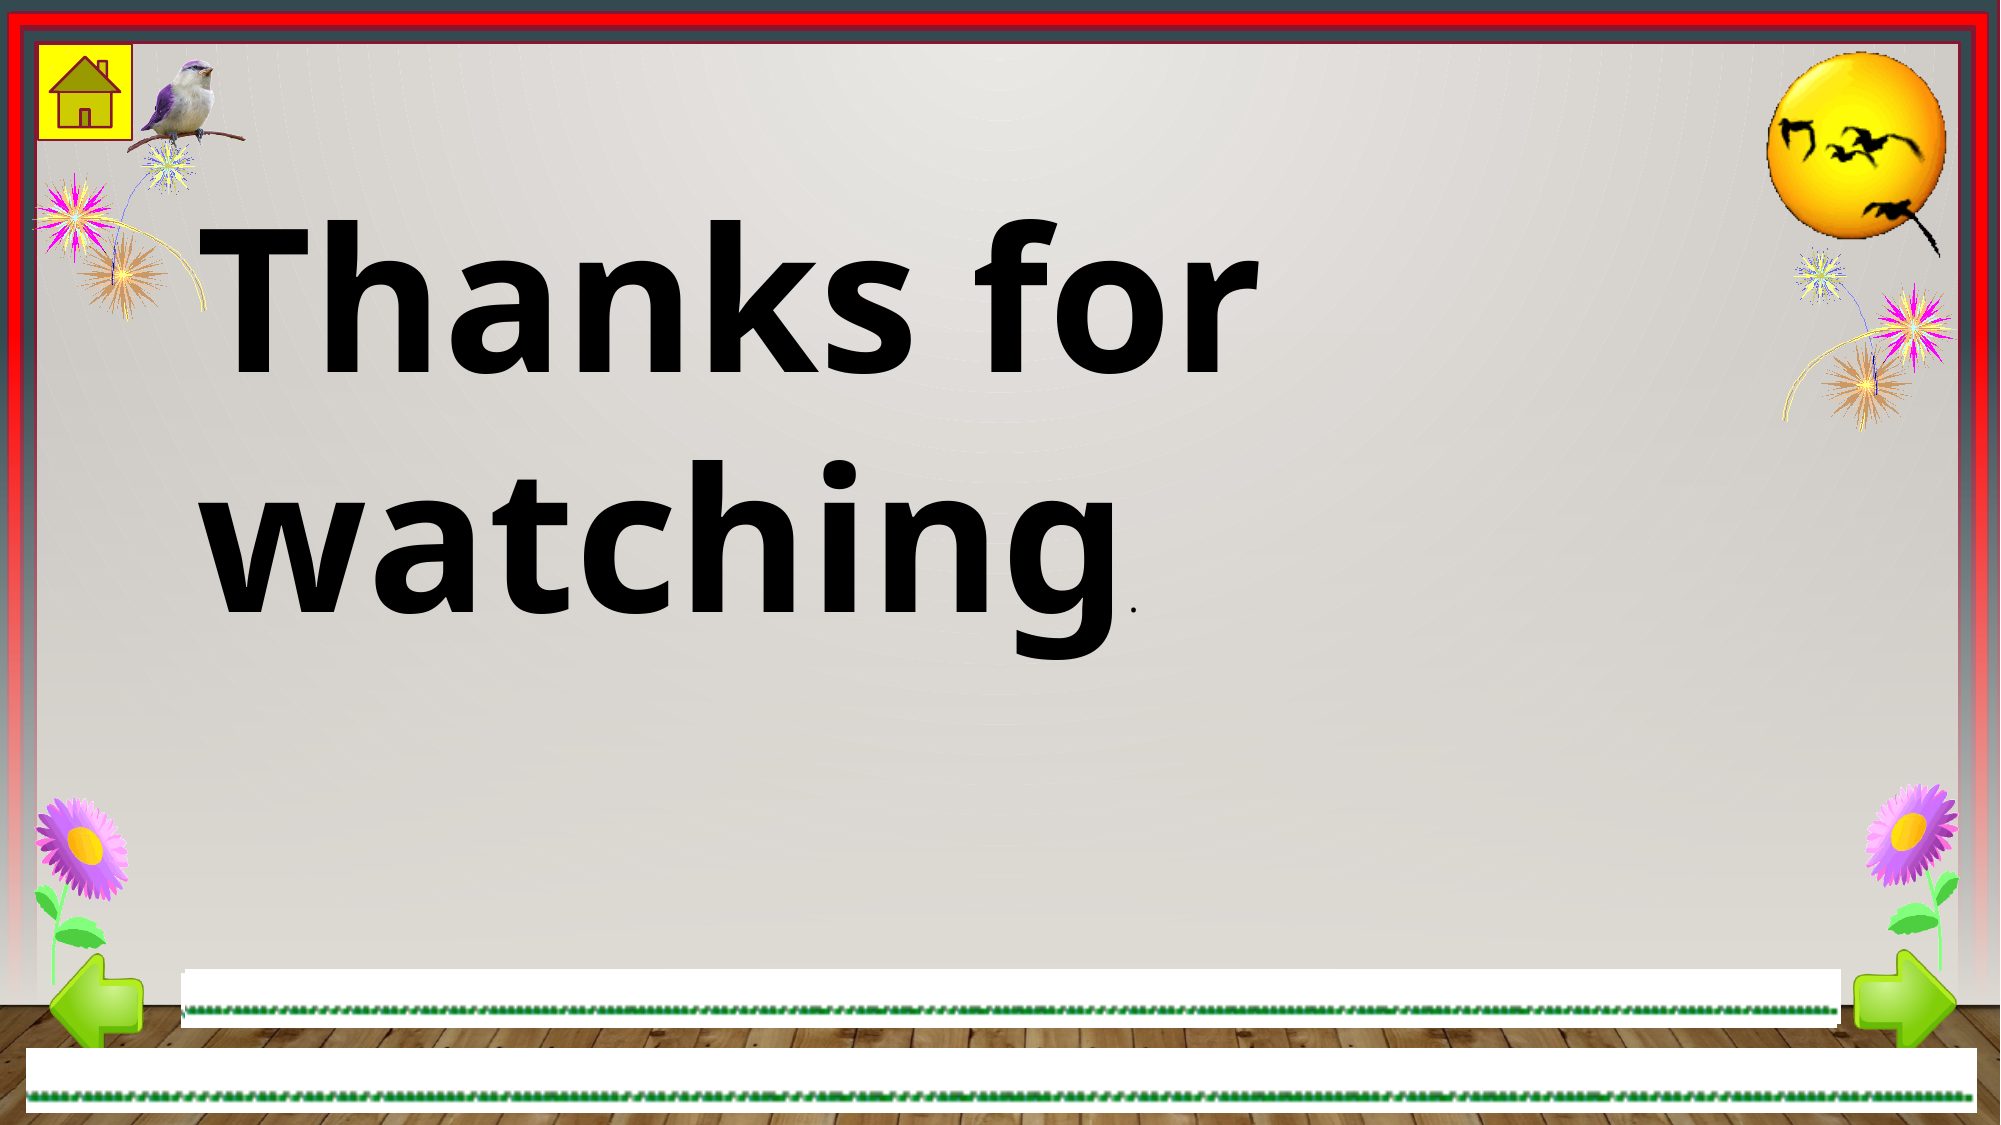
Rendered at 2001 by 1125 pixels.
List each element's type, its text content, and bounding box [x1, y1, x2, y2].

text_box Thanks for watching. [181, 164, 1933, 660]
picture [22, 54, 253, 322]
picture [1743, 38, 1972, 432]
picture [0, 665, 2000, 1125]
